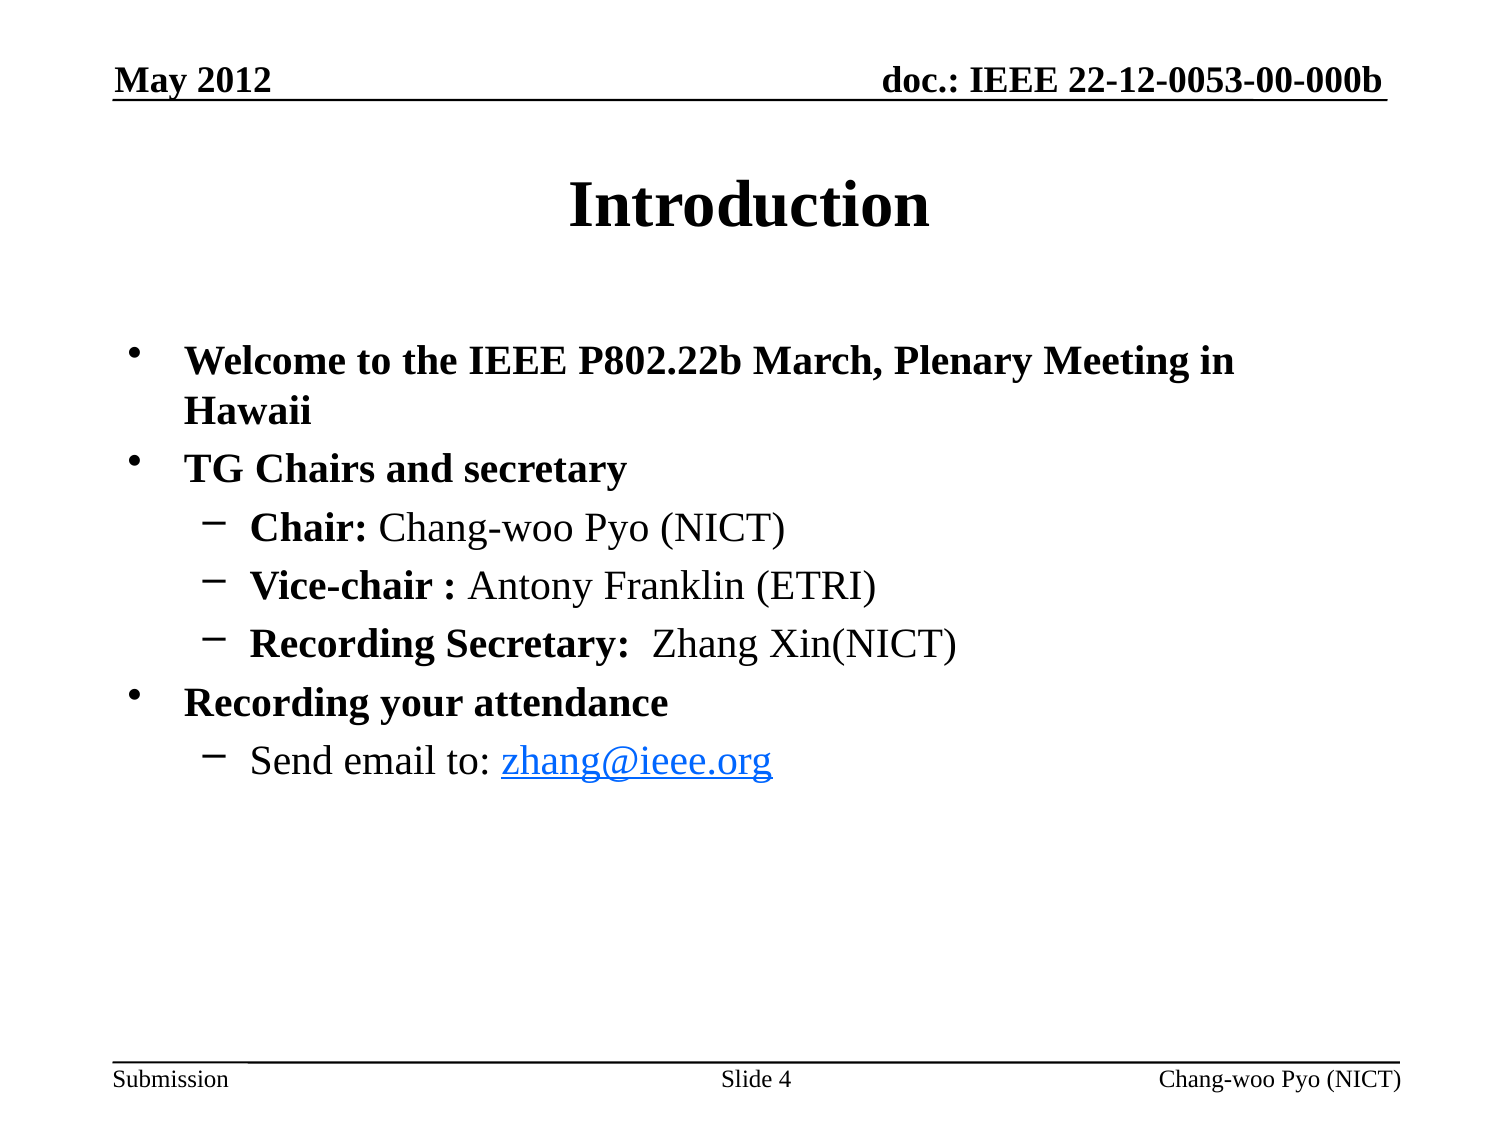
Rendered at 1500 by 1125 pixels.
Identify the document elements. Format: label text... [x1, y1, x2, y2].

list Welcome to the IEEE P802.22b March, Plenary Meeting in Hawaii TG Chairs and secretary Chair: Chang-woo Pyo (NICT) Vice-chair : Antony Franklin (ETRI) Recording Secretary: Zhang Xin(NICT) Recording your attendance Send email to: zhang@ieee.org [112, 324, 1388, 1000]
slide_number Slide 4 [712, 1061, 800, 1093]
footer Chang-woo Pyo (NICT) [1155, 1061, 1402, 1093]
title Introduction [112, 112, 1388, 288]
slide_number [114, 54, 274, 101]
